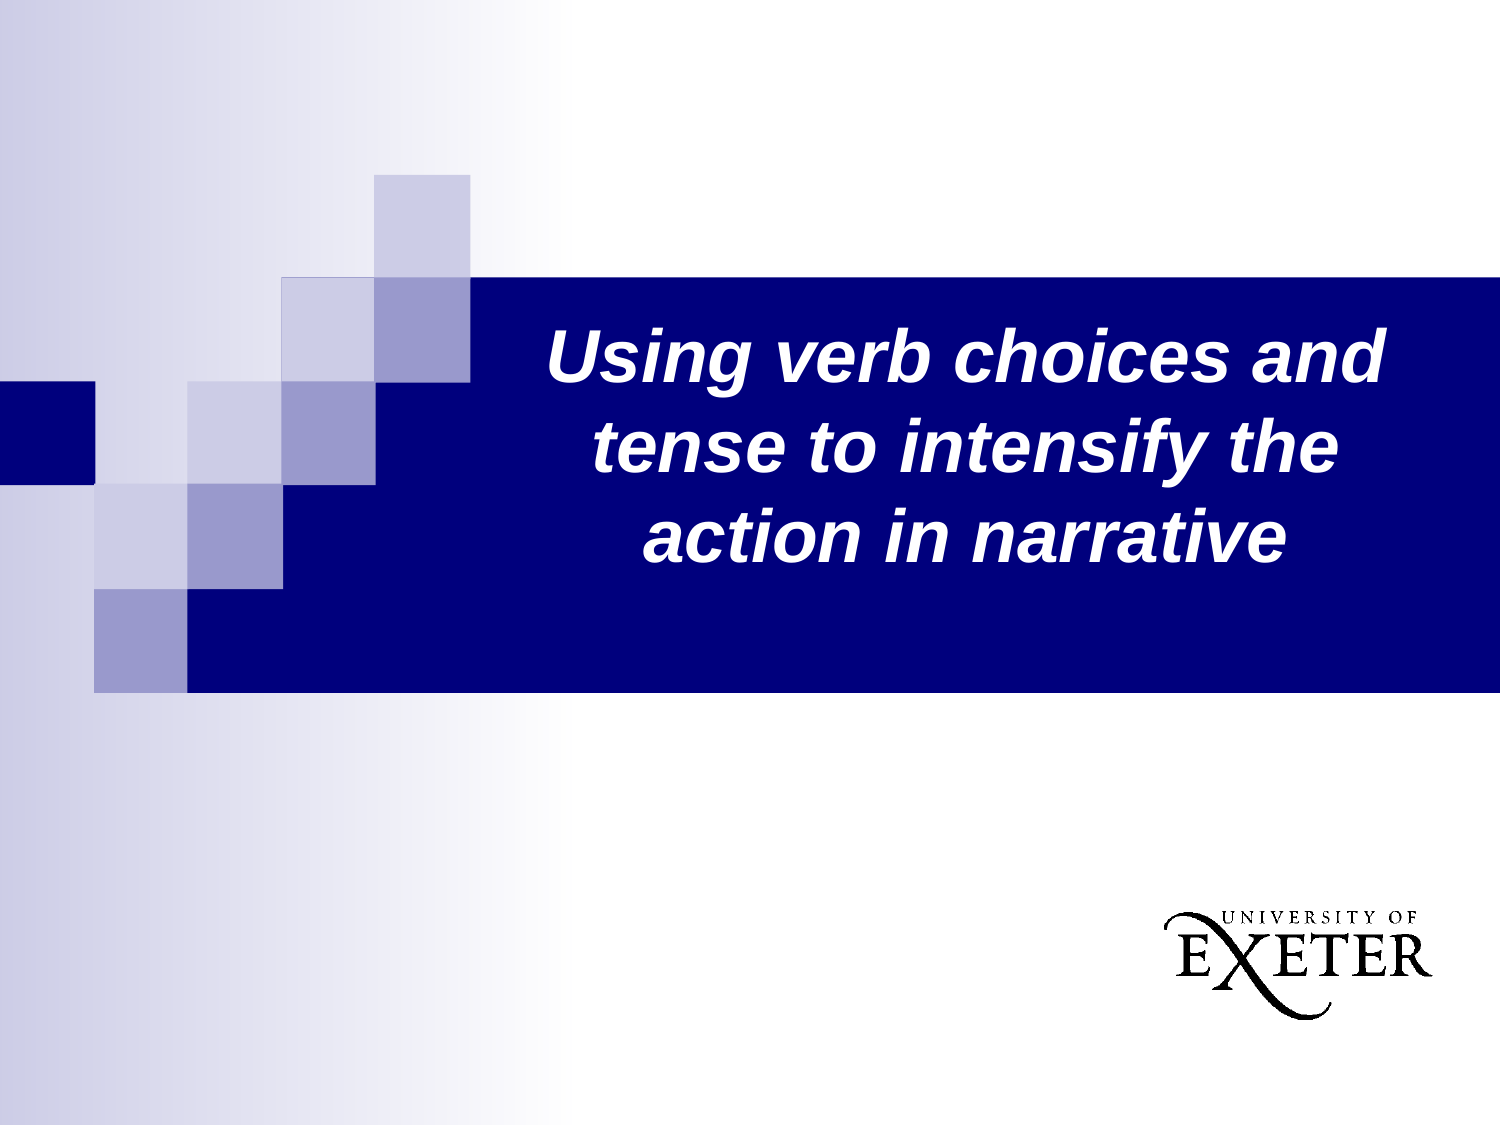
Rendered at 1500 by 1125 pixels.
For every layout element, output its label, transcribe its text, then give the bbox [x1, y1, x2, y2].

picture [1160, 908, 1434, 1022]
text_box Using verb choices and tense to intensify the action in narrative [478, 299, 1454, 585]
